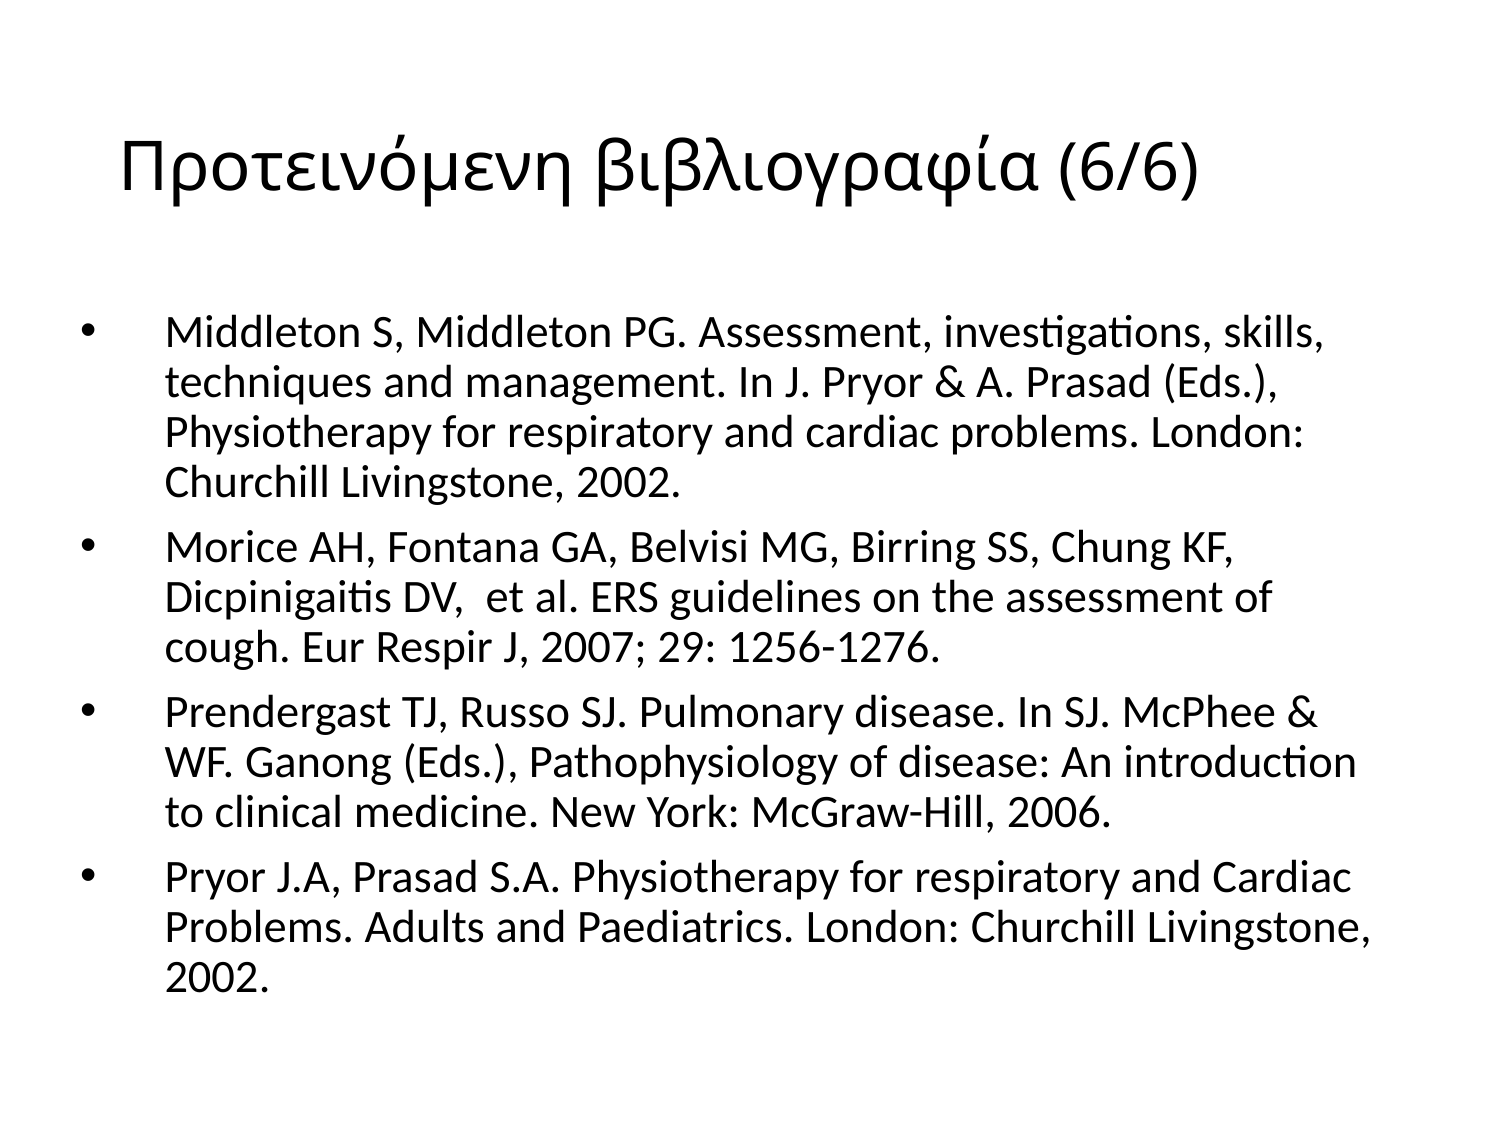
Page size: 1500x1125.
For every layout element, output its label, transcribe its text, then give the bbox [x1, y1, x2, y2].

title Προτεινόμενη βιβλιογραφία (6/6) [103, 59, 1397, 278]
list Middleton S, Middleton PG. Assessment, investigations, skills, techniques and management. In J. Pryor & A. Prasad (Eds.), Physiotherapy for respiratory and cardiac problems. London: Churchill Livingstone, 2002. Morice AH, Fontana GA, Belvisi MG, Birring SS, Chung KF, Dicpinigaitis DV, et al. ERS guidelines on the assessment of cough. Eur Respir J, 2007; 29: 1256-1276. Prendergast TJ, Russo SJ. Pulmonary disease. In SJ. McPhee & WF. Ganong (Eds.), Pathophysiology of disease: An introduction to clinical medicine. New York: McGraw-Hill, 2006. Pryor J.A, Prasad S.A. Physiotherapy for respiratory and Cardiac Problems. Adults and Paediatrics. London: Churchill Livingstone, 2002. [64, 299, 1397, 1014]
